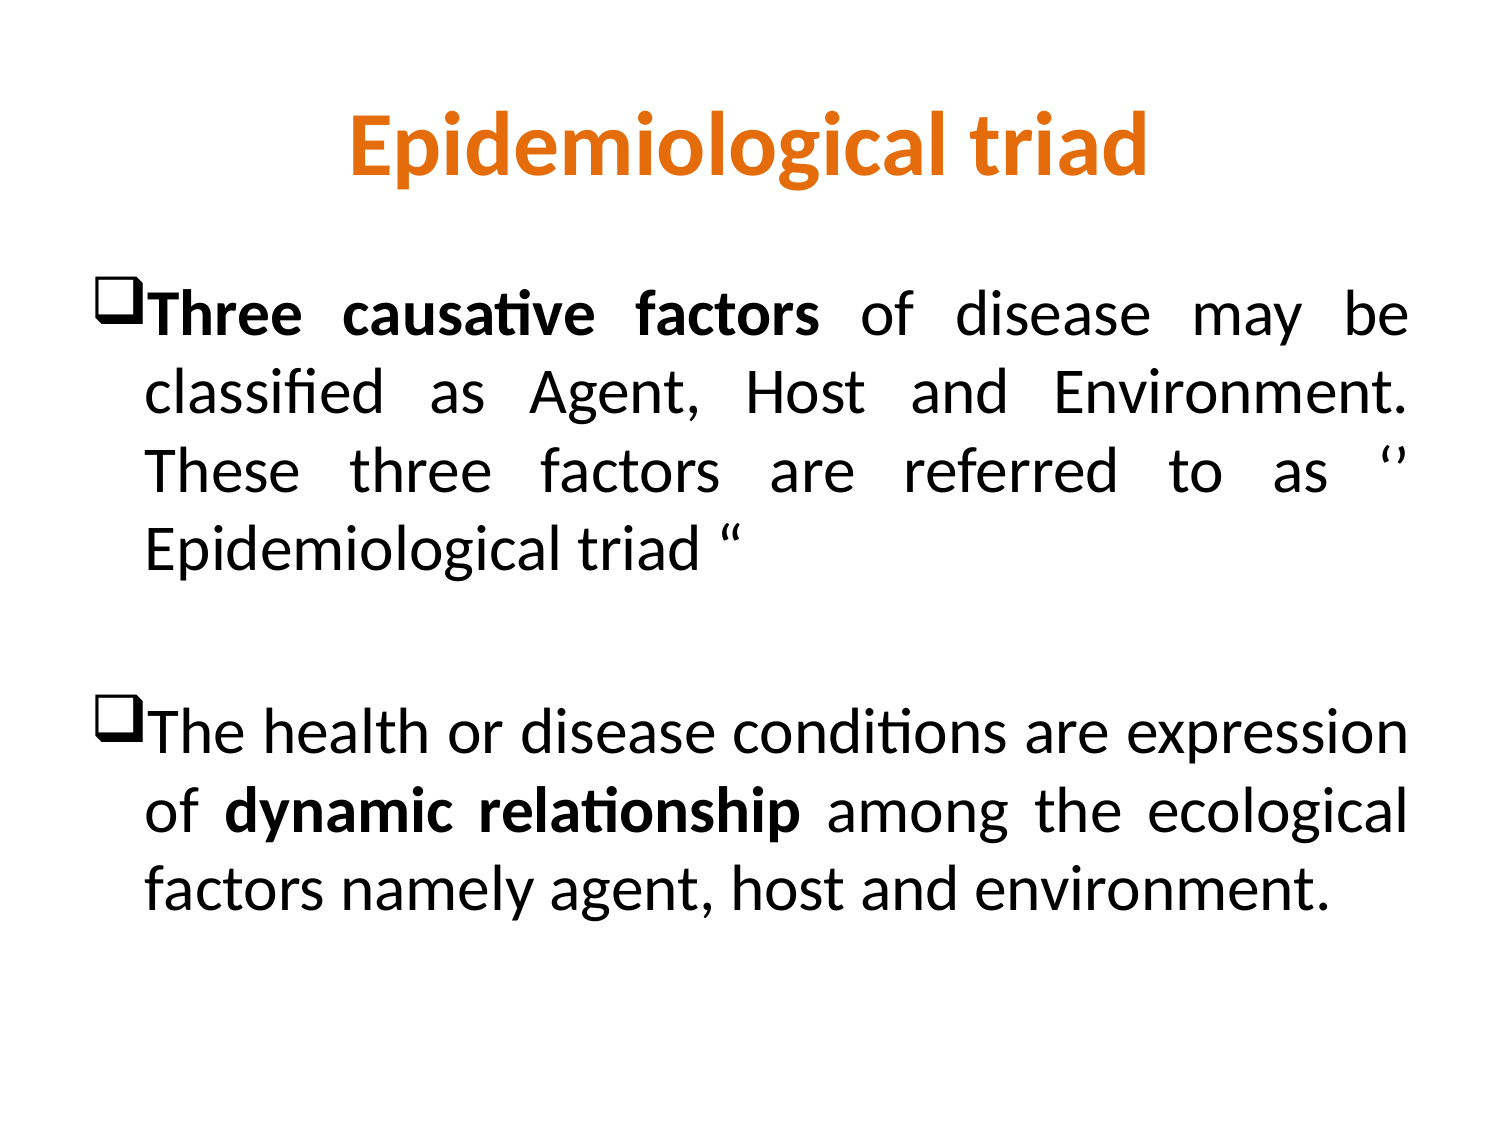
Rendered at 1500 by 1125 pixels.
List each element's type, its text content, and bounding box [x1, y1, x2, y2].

list Three causative factors of disease may be classified as Agent, Host and Environment. These three factors are referred to as ‘’ Epidemiological triad “ The health or disease conditions are expression of dynamic relationship among the ecological factors namely agent, host and environment. [75, 262, 1425, 1005]
title Epidemiological triad [75, 45, 1425, 233]
